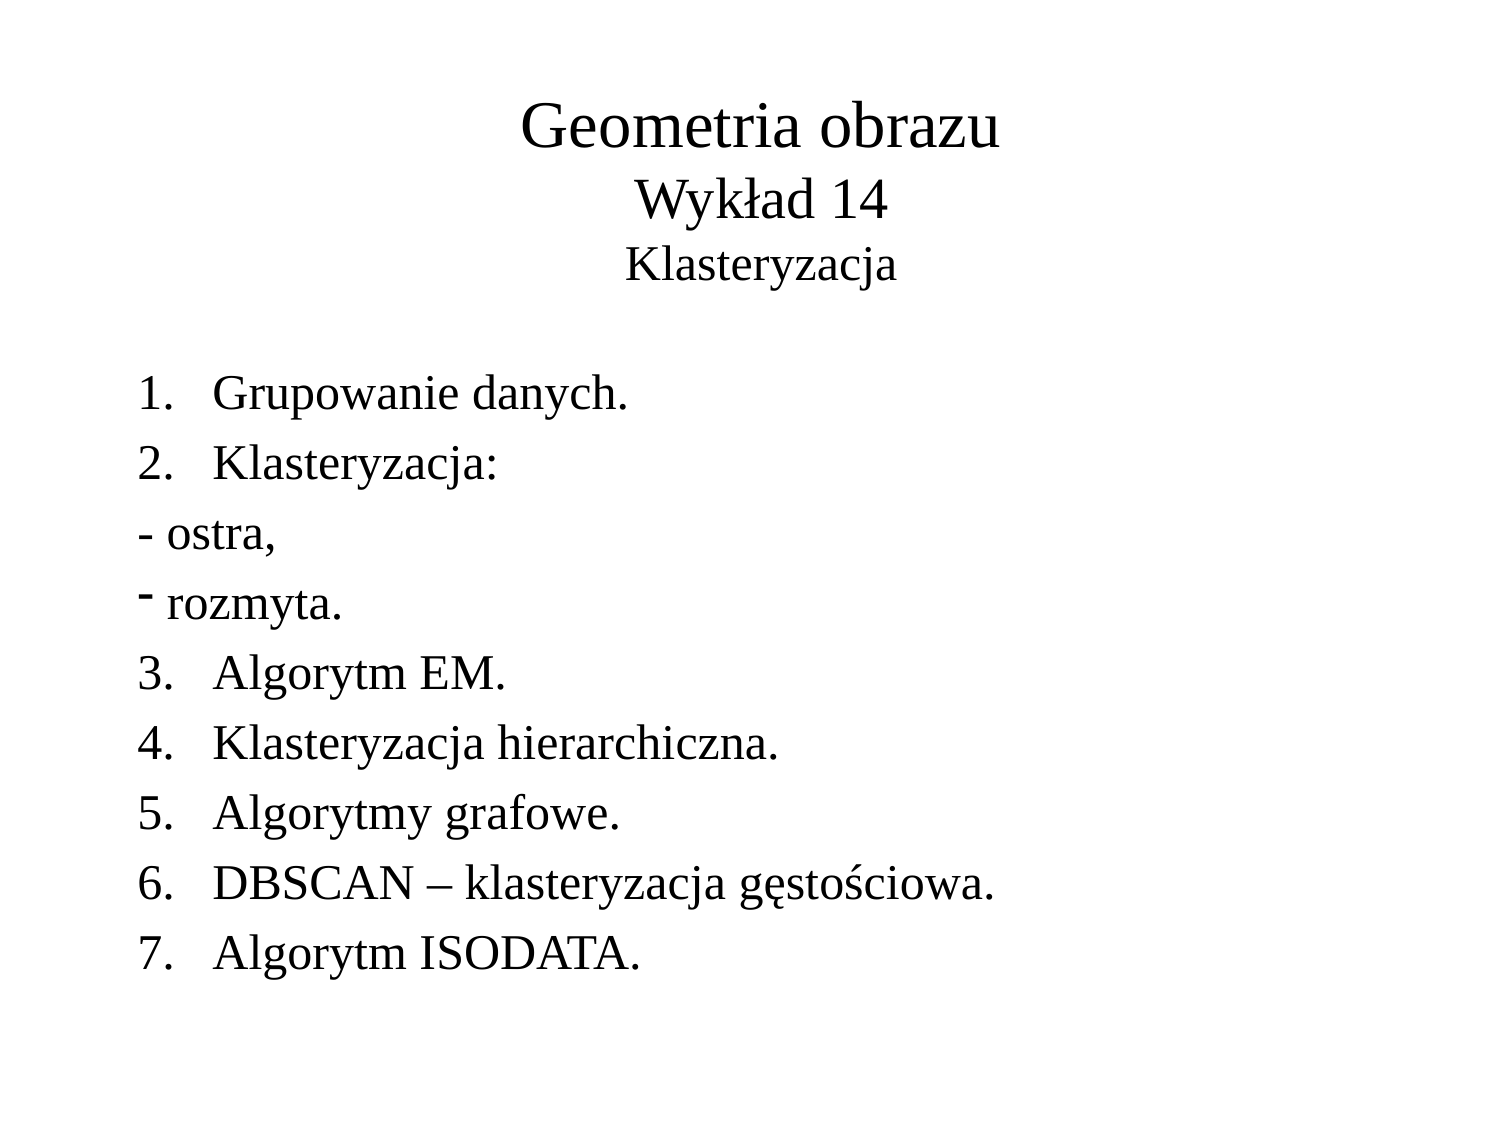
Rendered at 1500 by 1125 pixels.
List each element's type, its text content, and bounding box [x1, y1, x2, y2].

text_box Grupowanie danych. Klasteryzacja: - ostra, rozmyta. Algorytm EM. Klasteryzacja hierarchiczna. Algorytmy grafowe. DBSCAN – klasteryzacja gęstościowa. Algorytm ISODATA. [122, 352, 1398, 1000]
text_box Geometria obrazu Wykład 14 Klasteryzacja [123, 42, 1399, 329]
